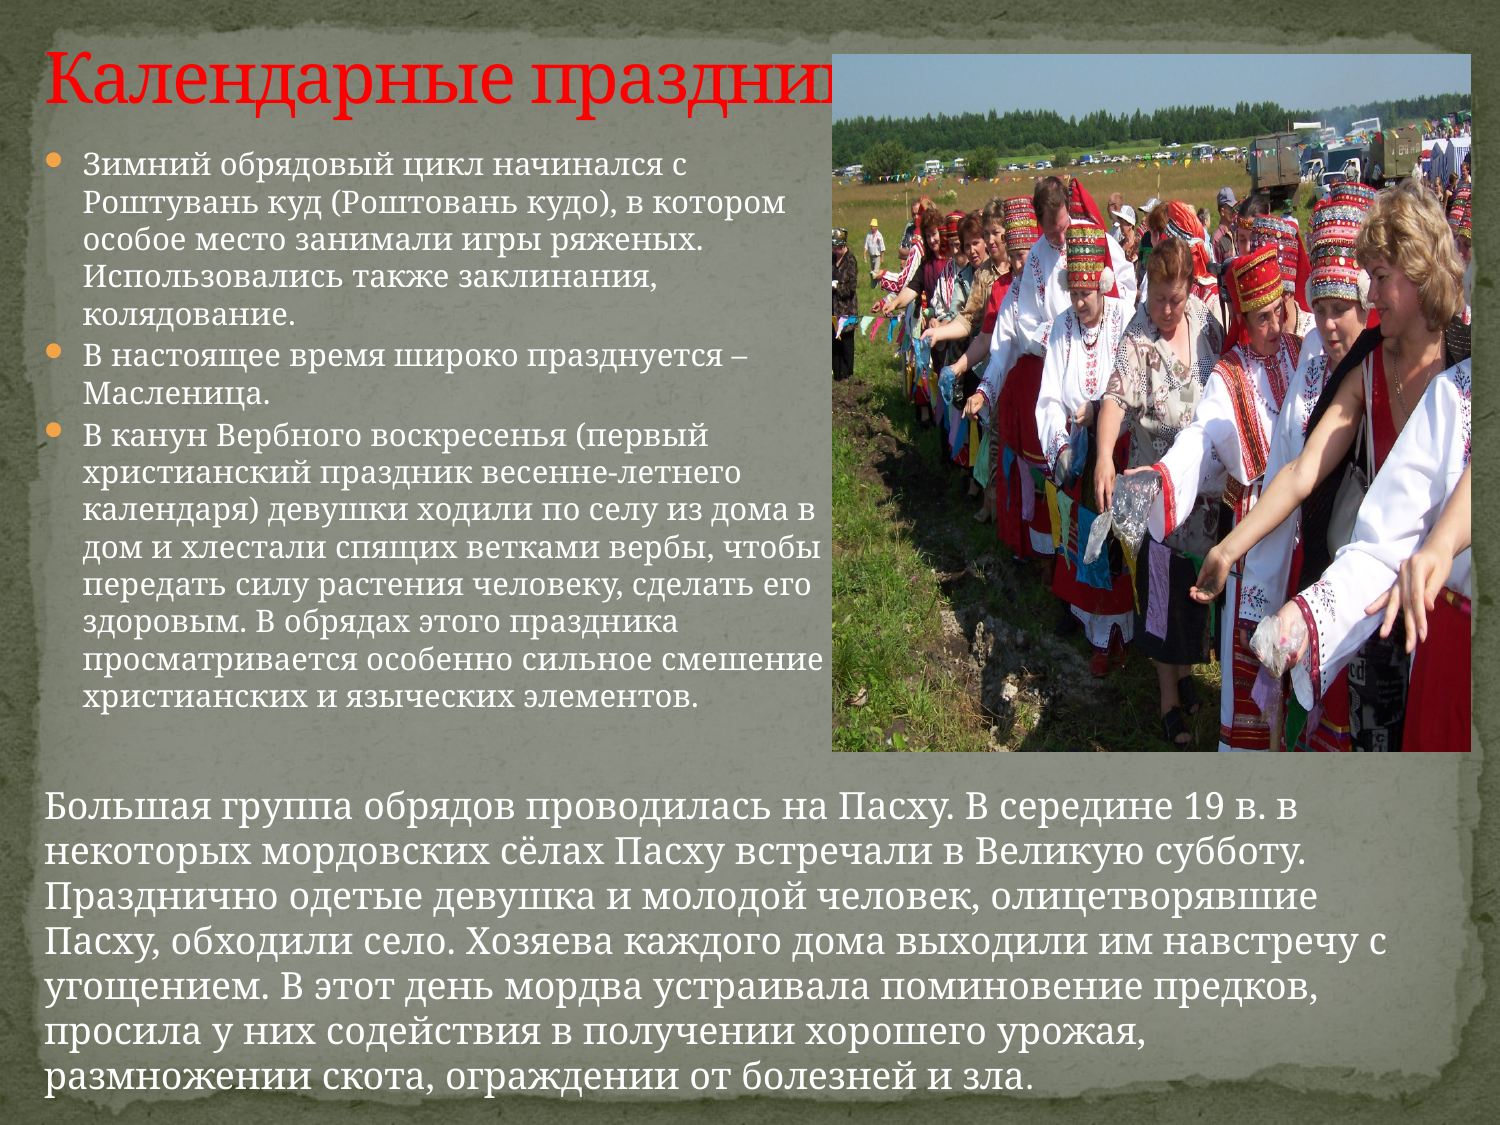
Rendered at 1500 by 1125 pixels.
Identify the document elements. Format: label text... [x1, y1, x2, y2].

title Календарные праздники [29, 24, 1425, 126]
text_box Большая группа обрядов проводилась на Пасху. В середине 19 в. в некоторых мордовских сёлах Пасху встречали в Великую субботу. Празднично одетые девушка и молодой человек, олицетворявшие Пасху, обходили село. Хозяева каждого дома выходили им навстречу с угощением. В этот день мордва устраивала поминовение предков, просила у них содействия в получении хорошего урожая, размножении скота, ограждении от болезней и зла. [29, 775, 1436, 1105]
picture [832, 54, 1471, 752]
list Зимний обрядовый цикл начинался с Роштувань куд (Роштовань кудо), в котором особое место занимали игры ряженых. Использовались также заклинания, колядование. В настоящее время широко празднуется – Масленица. В канун Вербного воскресенья (первый христианский праздник весенне-летнего календаря) девушки ходили по селу из дома в дом и хлестали спящих ветками вербы, чтобы передать силу растения человеку, сделать его здоровым. В обрядах этого праздника просматривается особенно сильное смешение христианских и языческих элементов. [29, 137, 857, 775]
